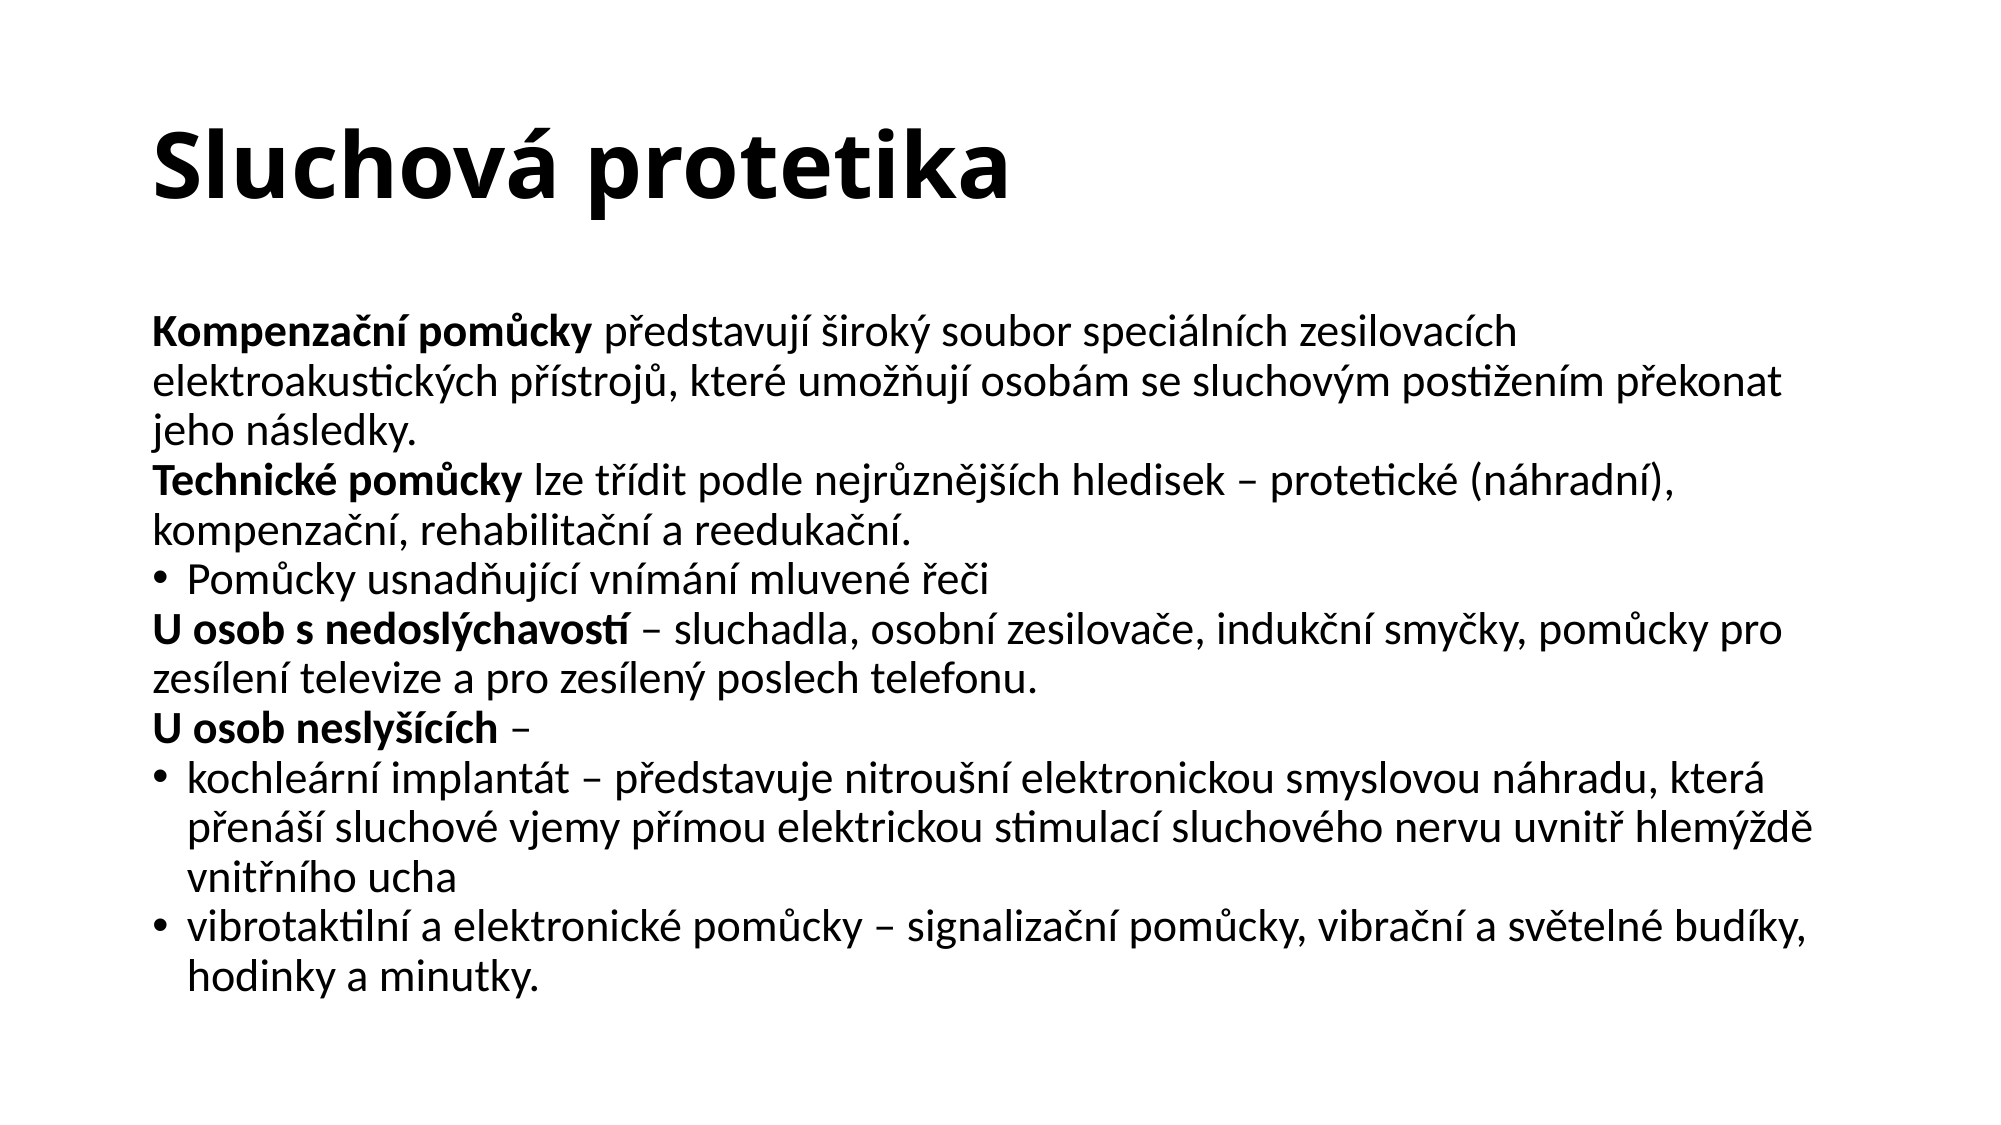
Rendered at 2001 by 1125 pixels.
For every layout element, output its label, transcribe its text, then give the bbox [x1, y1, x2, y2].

title Sluchová protetika [137, 59, 1863, 278]
list Kompenzační pomůcky představují široký soubor speciálních zesilovacích elektroakustických přístrojů, které umožňují osobám se sluchovým postižením překonat jeho následky. Technické pomůcky lze třídit podle nejrůznějších hledisek – protetické (náhradní), kompenzační, rehabilitační a reedukační. Pomůcky usnadňující vnímání mluvené řeči U osob s nedoslýchavostí – sluchadla, osobní zesilovače, indukční smyčky, pomůcky pro zesílení televize a pro zesílený poslech telefonu. U osob neslyšících – kochleární implantát – představuje nitroušní elektronickou smyslovou náhradu, která přenáší sluchové vjemy přímou elektrickou stimulací sluchového nervu uvnitř hlemýždě vnitřního ucha vibrotaktilní a elektronické pomůcky – signalizační pomůcky, vibrační a světelné budíky, hodinky a minutky. [137, 299, 1863, 1014]
